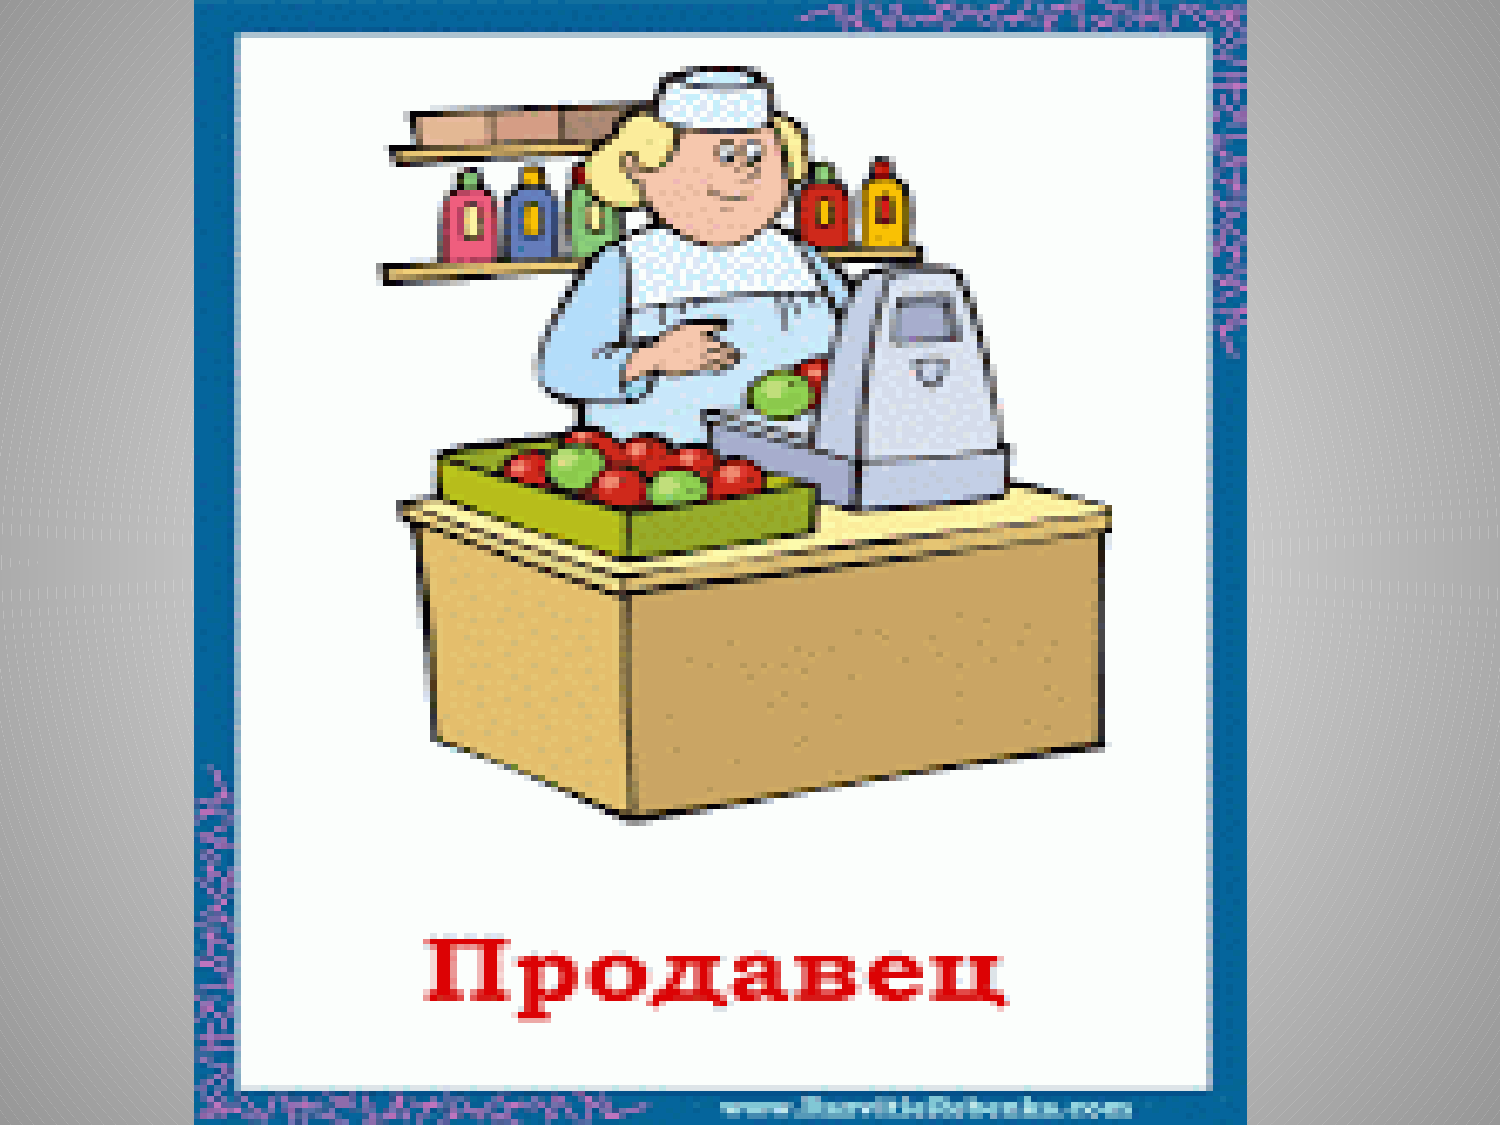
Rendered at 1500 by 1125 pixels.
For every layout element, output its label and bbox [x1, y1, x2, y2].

picture [194, 0, 1247, 1125]
